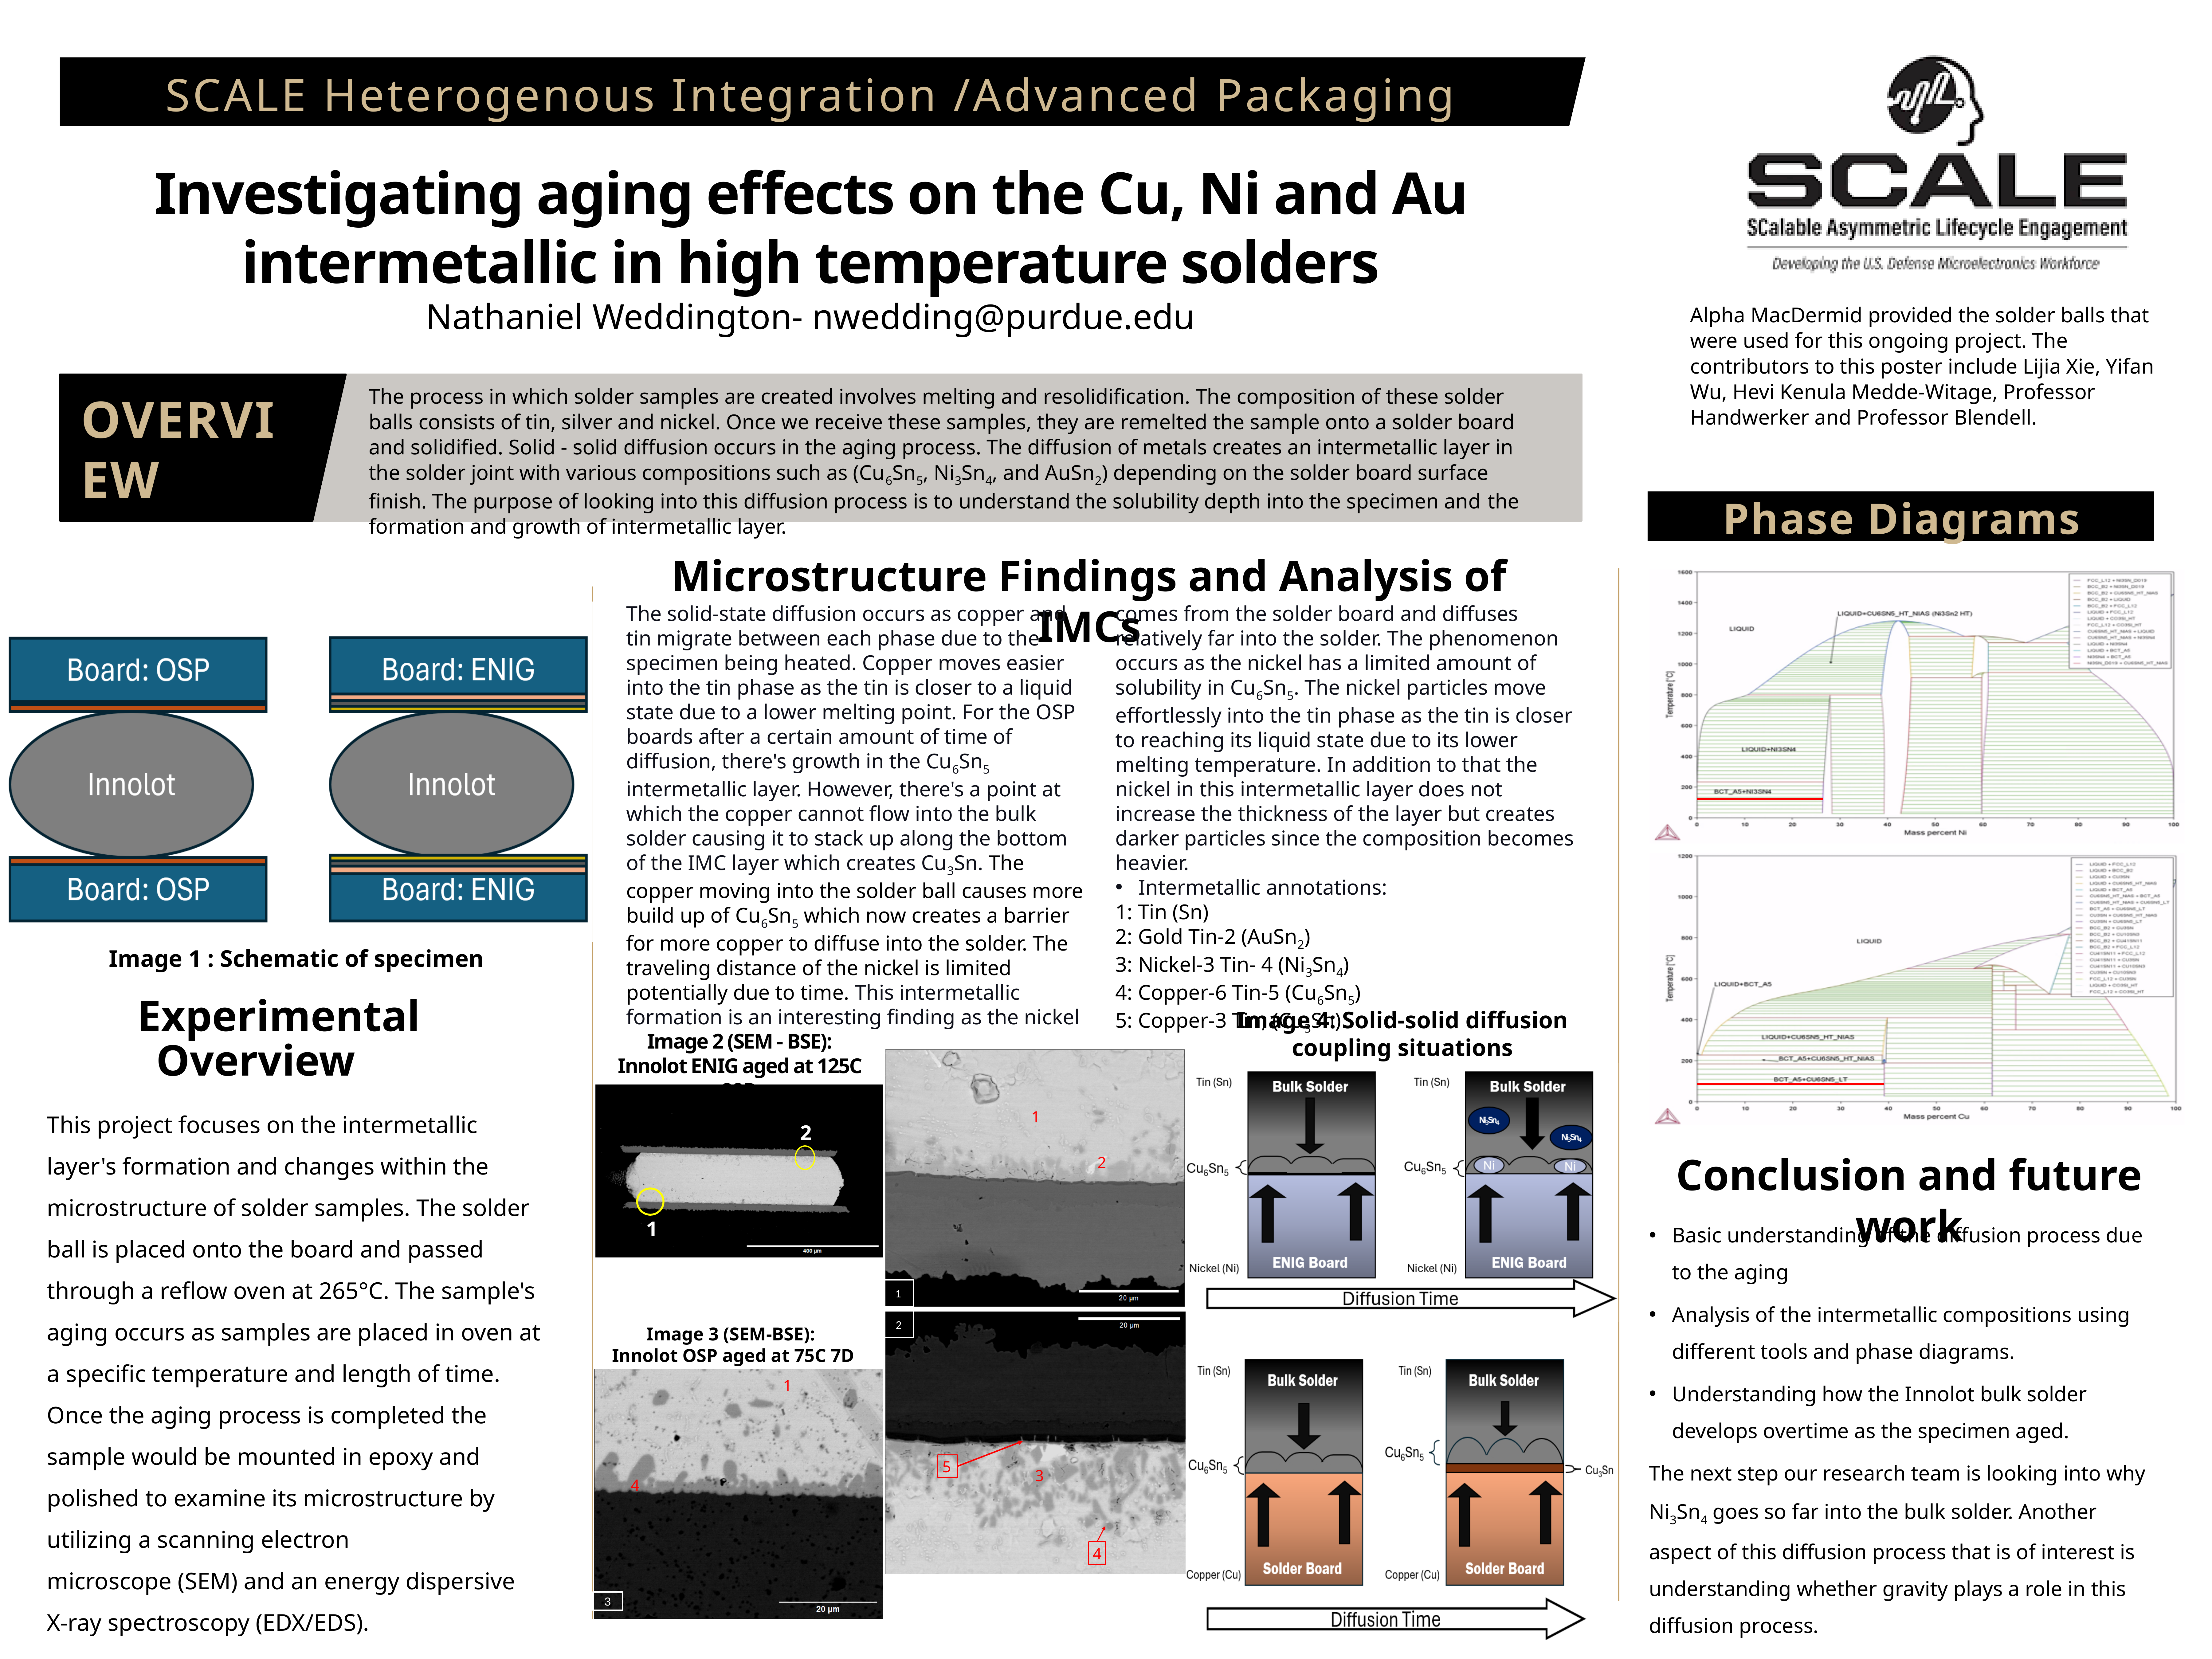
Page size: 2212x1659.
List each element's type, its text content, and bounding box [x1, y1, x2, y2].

text_box Microstructure Findings and Analysis of IMCs [643, 547, 1535, 600]
picture [594, 1369, 883, 1619]
text_box Alpha MacDermid provided the solder balls that were used for this ongoing project. The contributors to this poster include Lijia Xie, Yifan Wu, Hevi Kenula Medde-Witage, Professor Handwerker and Professor Blendell. [1689, 300, 2164, 429]
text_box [957, 1441, 1023, 1467]
text_box Image 4: Solid-solid diffusion coupling situations [1200, 1003, 1605, 1063]
text_box Experimental Overview [44, 981, 559, 1085]
text_box Phase Diagrams [1647, 490, 2154, 543]
text_box Image 2 (SEM - BSE): Innolot ENIG aged at 125C 90D [598, 1026, 881, 1084]
text_box SCALE Heterogenous Integration /Advanced Packaging [112, 65, 1508, 120]
text_box The solid-state diffusion occurs as copper and tin migrate between each phase due to the specimen being heated. Copper moves easier into the tin phase as the tin is closer to a liquid state due to a lower melting point. For the OSP boards after a certain amount of time of diffusion, there's growth in the Cu6Sn5 intermetallic layer. However, there's a point at which the copper cannot flow into the bulk solder causing it to stack up along the bottom of the IMC layer which creates Cu3Sn. The copper moving into the solder ball causes more build up of Cu6Sn5 which now creates a barrier for more copper to diffuse into the solder. The traveling distance of the nickel is limited potentially due to time. This intermetallic formation is an interesting finding as the nickel comes from the solder board and diffuses relatively far into the solder. The phenomenon occurs as the nickel has a limited amount of solubility in Cu6Sn5. The nickel particles move effortlessly into the tin phase as the tin is closer to reaching its liquid state due to its lower melting temperature. In addition to that the nickel in this intermetallic layer does not increase the thickness of the layer but creates darker particles since the composition becomes heavier. Intermetallic annotations: 1: Tin (Sn) 2: Gold Tin-2 (AuSn2) 3: Nickel-3 Tin- 4 (Ni3Sn4) 4: Copper-6 Tin-5 (Cu6Sn5) 5: Copper-3 Tin; (Cu3Sn) [626, 600, 1582, 1023]
text_box Basic understanding of the diffusion process due to the aging Analysis of the intermetallic compositions using different tools and phase diagrams. Understanding how the Innolot bulk solder develops overtime as the specimen aged. The next step our research team is looking into why Ni3Sn4 goes so far into the bulk solder. Another aspect of this diffusion process that is of interest is understanding whether gravity plays a role in this diffusion process. [1647, 1252, 2168, 1637]
text_box OVERVIEW [79, 386, 301, 508]
picture [1186, 1063, 1618, 1326]
picture [595, 1084, 884, 1257]
text_box Image 1 : Schematic of specimen [12, 945, 587, 974]
picture [0, 602, 593, 942]
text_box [1097, 1526, 1105, 1542]
picture [1624, 560, 2200, 1125]
text_box This project focuses on the intermetallic layer's formation and changes within the microstructure of solder samples. The solder ball is placed onto the board and passed through a reflow oven at 265°C. The sample's aging occurs as samples are placed in oven at a specific temperature and length of time. Once the aging process is completed the sample would be mounted in epoxy and polished to examine its microstructure by utilizing a scanning electron microscope (SEM) and an energy dispersive X-ray spectroscopy (EDX/EDS). [47, 1081, 546, 1636]
picture [1720, 19, 2156, 300]
picture [885, 1312, 1618, 1640]
text_box The process in which solder samples are created involves melting and resolidification. The composition of these solder balls consists of tin, silver and nickel. Once we receive these samples, they are remelted the sample onto a solder board and solidified. Solid - solid diffusion occurs in the aging process. The diffusion of metals creates an intermetallic layer in the solder joint with various compositions such as (Cu6Sn5, Ni3Sn4, and AuSn2) depending on the solder board surface finish. The purpose of looking into this diffusion process is to understand the solubility depth into the specimen and the formation and growth of intermetallic layer. [359, 382, 1551, 538]
text_box Image 3 (SEM-BSE): Innolot OSP aged at 75C 7D [596, 1320, 870, 1368]
title Investigating aging effects on the Cu, Ni and Au intermetallic in high temperature solders Nathaniel Weddington- nwedding@purdue.edu [56, 154, 1566, 433]
picture [885, 1049, 1185, 1307]
text_box 1 [882, 1279, 884, 1307]
text_box Conclusion and future work [1644, 1146, 2174, 1252]
text_box 2 [883, 1310, 914, 1338]
